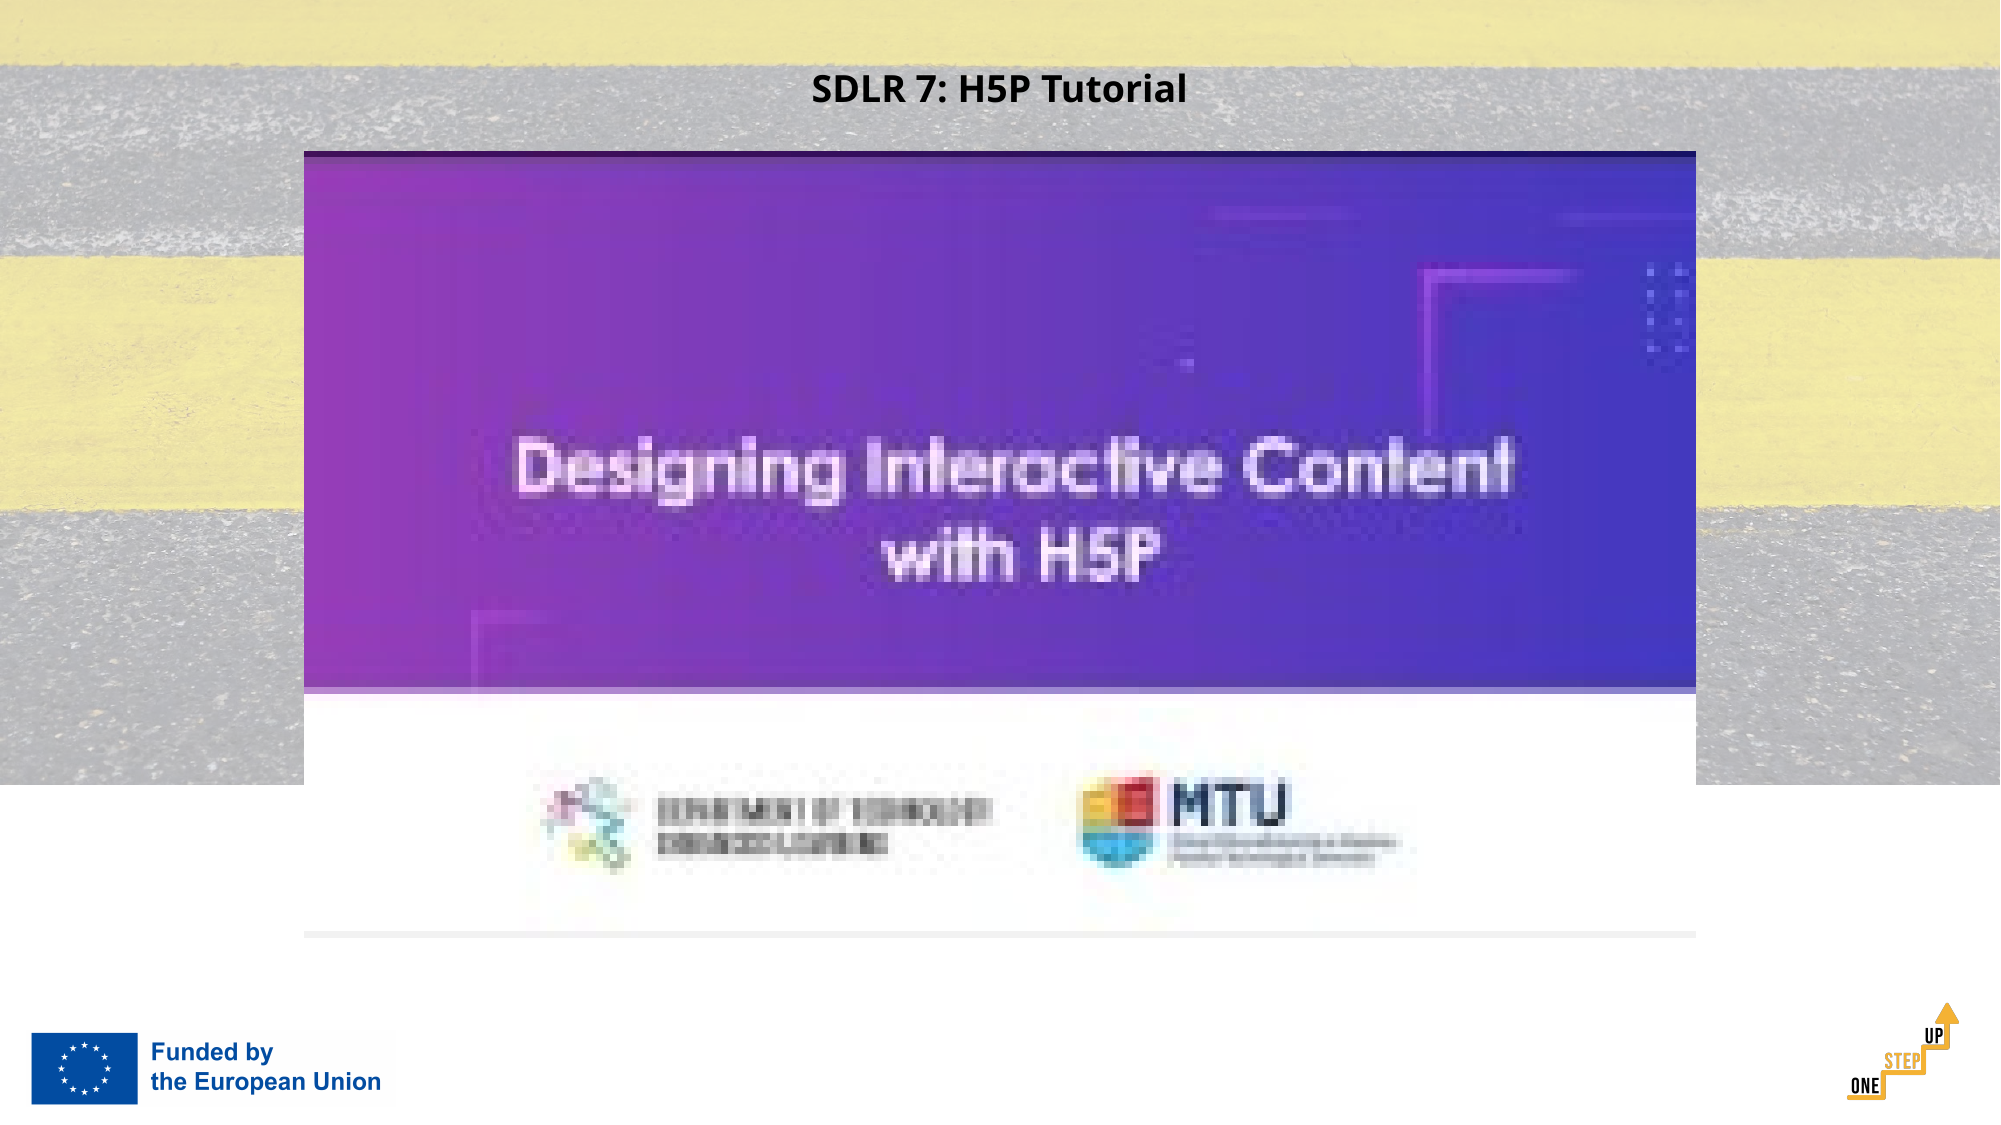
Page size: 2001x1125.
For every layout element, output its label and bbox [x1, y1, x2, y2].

picture [1799, 974, 2000, 1125]
picture [0, 0, 2000, 938]
picture [26, 1030, 396, 1107]
